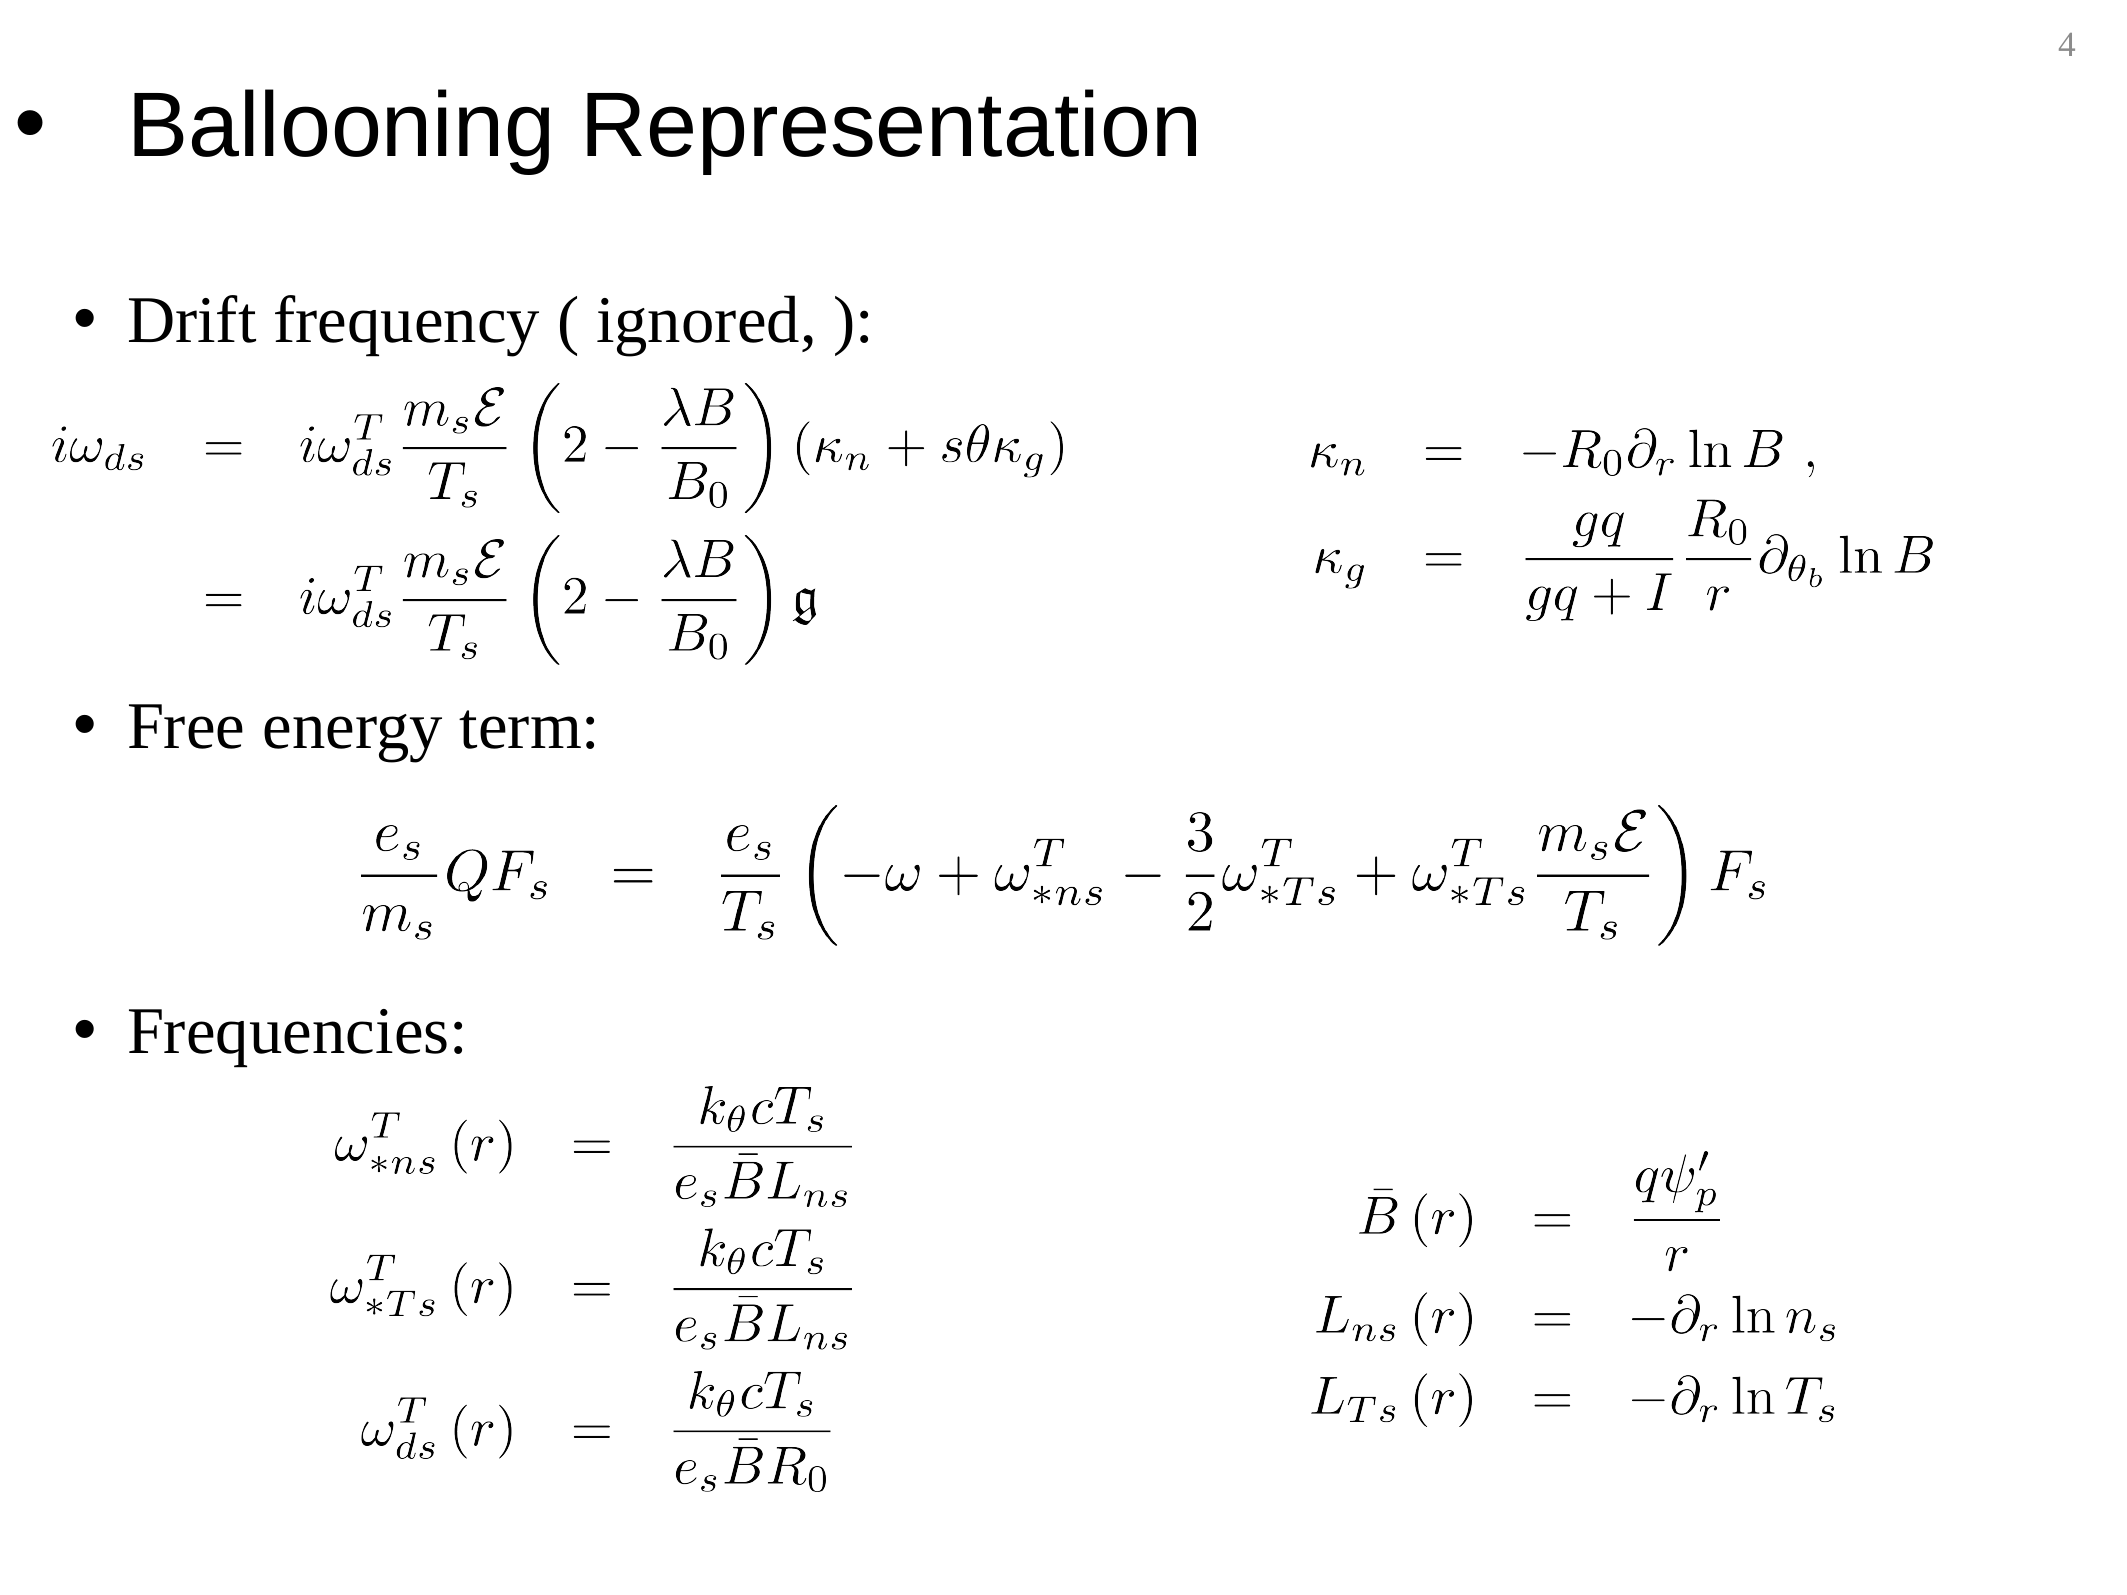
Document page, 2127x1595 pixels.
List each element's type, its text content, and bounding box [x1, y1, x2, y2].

title Ballooning Representation [0, 23, 2008, 231]
picture [361, 805, 1765, 946]
picture [52, 383, 1063, 665]
slide_number 3 [2007, 0, 2126, 86]
picture [330, 1086, 852, 1492]
picture [1310, 1151, 1835, 1427]
picture [1310, 428, 1933, 621]
